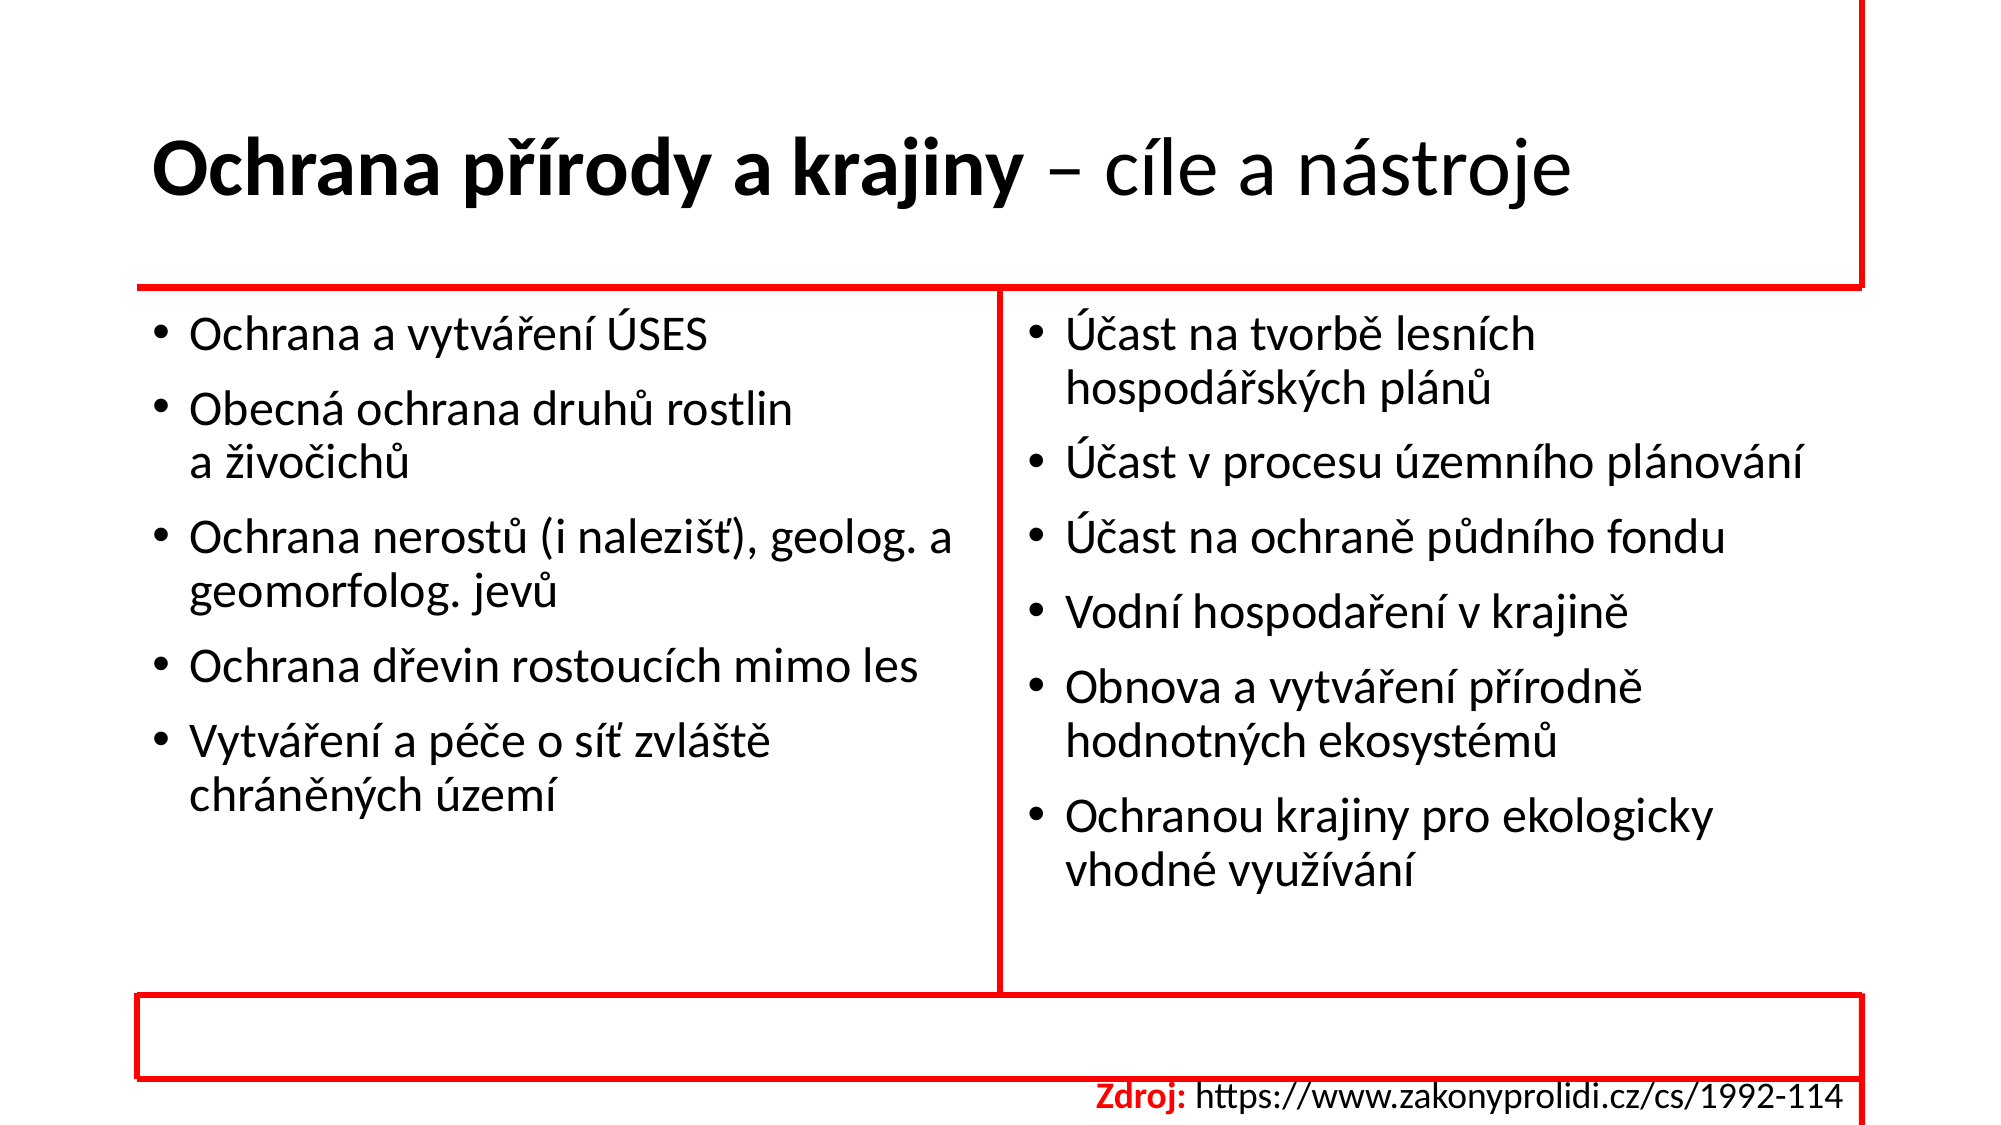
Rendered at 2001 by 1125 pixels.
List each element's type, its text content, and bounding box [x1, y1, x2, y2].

text_box Zdroj: https://www.zakonyprolidi.cz/cs/1992-114 [1081, 1064, 2000, 1124]
list Ochrana a vytváření ÚSES Obecná ochrana druhů rostlin a živočichů Ochrana nerostů (i nalezišť), geolog. a geomorfolog. jevů Ochrana dřevin rostoucích mimo les Vytváření a péče o síť zvláště chráněných území [137, 299, 988, 996]
title Ochrana přírody a krajiny – cíle a nástroje [137, 59, 1863, 278]
list Účast na tvorbě lesních hospodářských plánů Účast v procesu územního plánování Účast na ochraně půdního fondu Vodní hospodaření v krajině Obnova a vytváření přírodně hodnotných ekosystémů Ochranou krajiny pro ekologicky vhodné využívání [1012, 299, 1863, 996]
